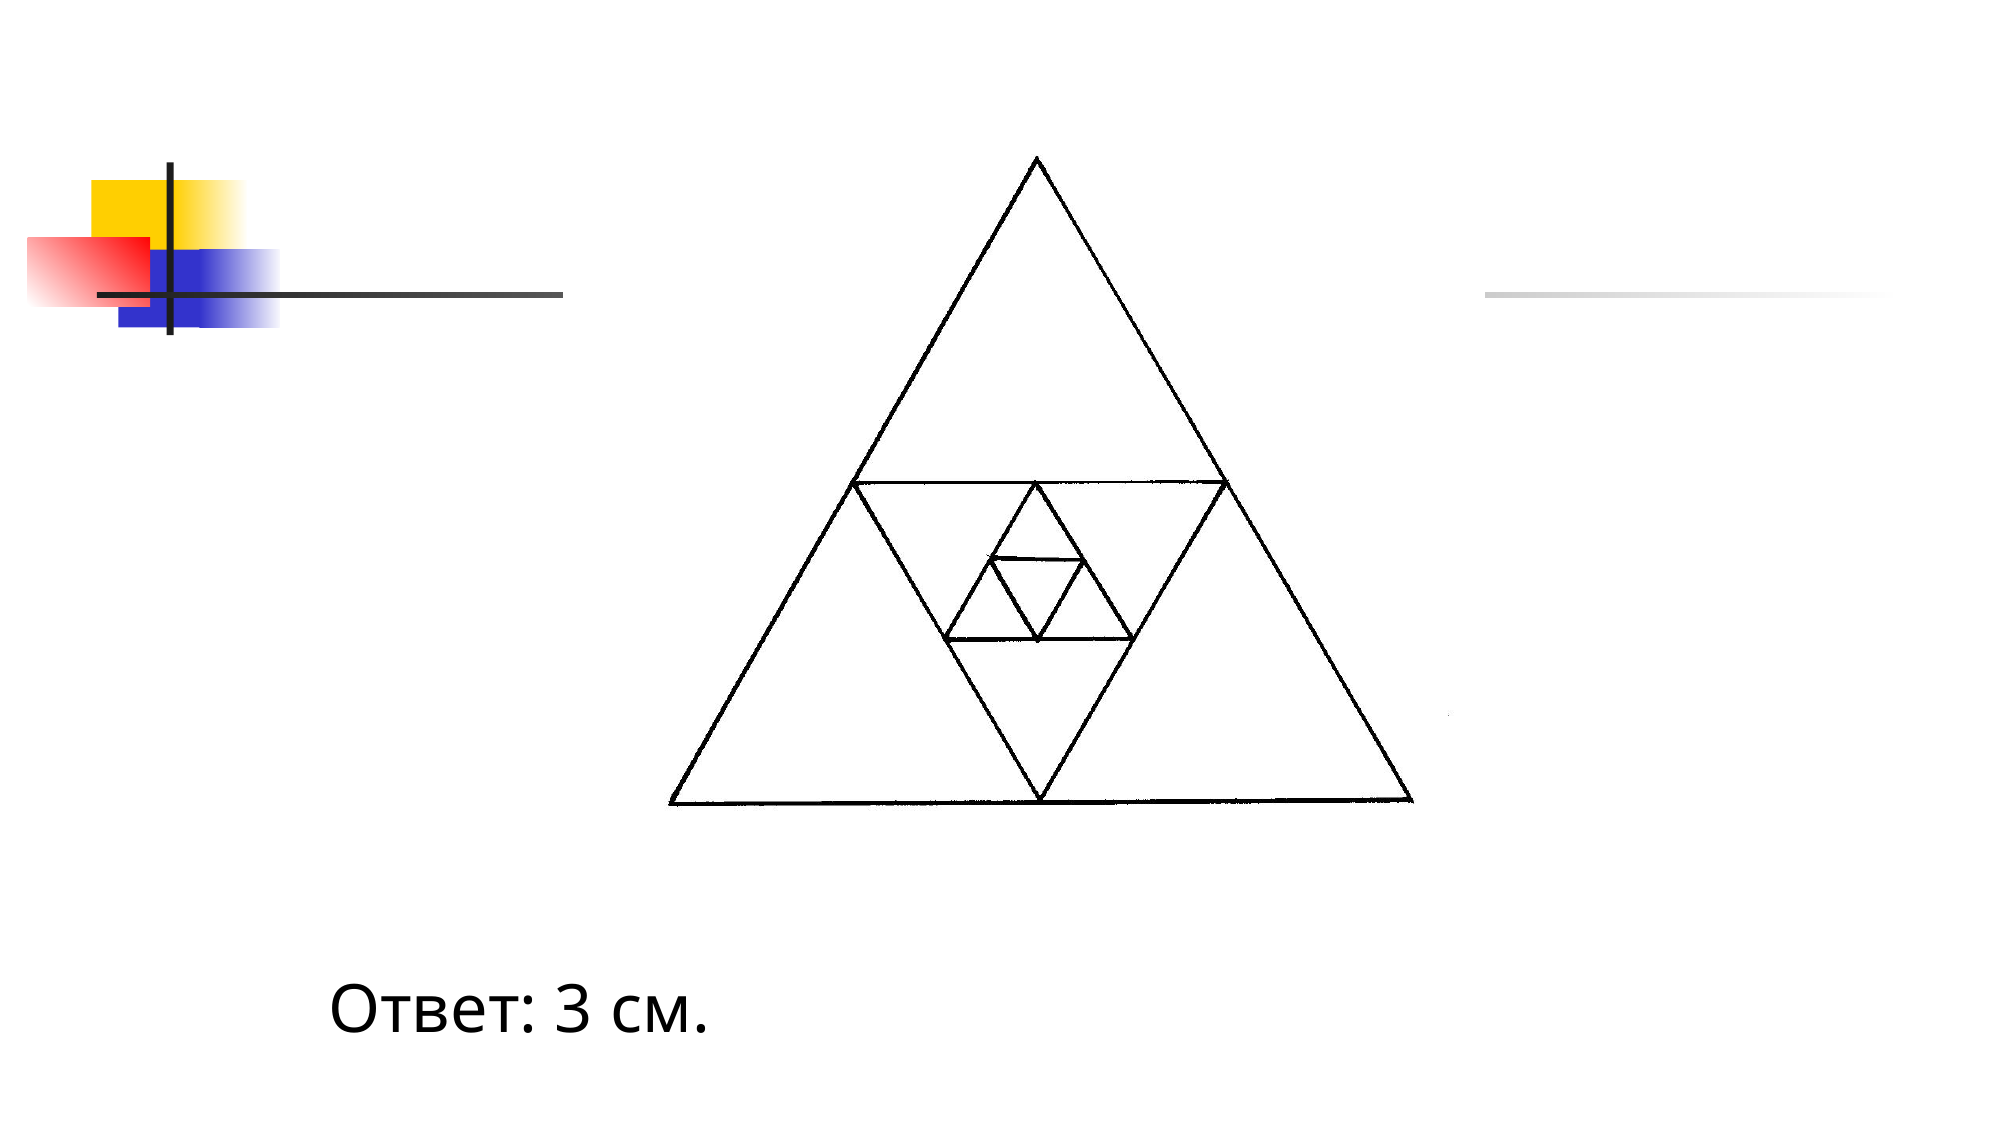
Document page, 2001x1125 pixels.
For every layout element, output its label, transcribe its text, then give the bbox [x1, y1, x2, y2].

text_box Ответ: 3 см. [313, 957, 743, 1053]
picture [562, 78, 1485, 1000]
